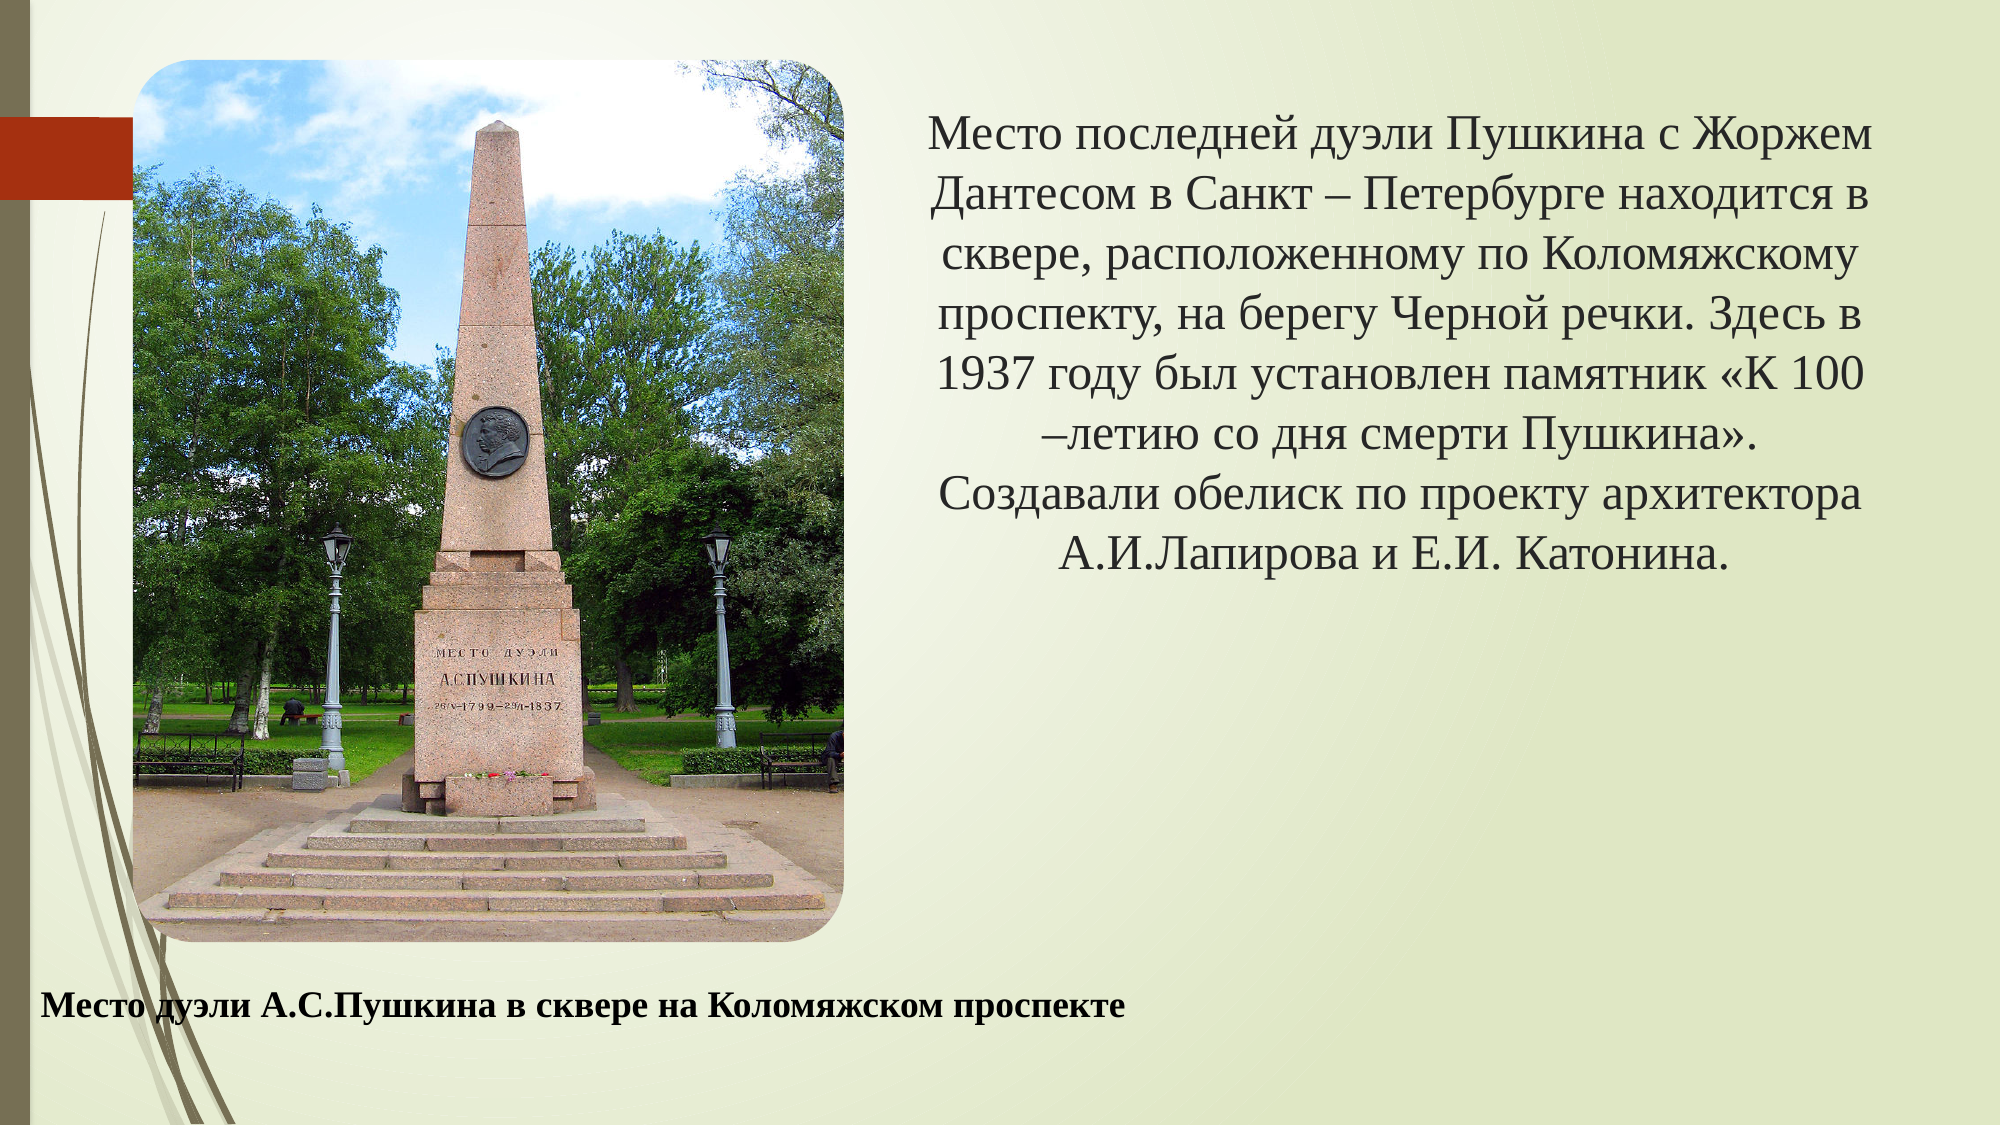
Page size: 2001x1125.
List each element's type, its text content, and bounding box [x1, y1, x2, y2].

text_box Место дуэли А.С.Пушкина в сквере на Коломяжском проспекте [25, 972, 1250, 1033]
title Место последней дуэли Пушкина с Жоржем Дантесом в Санкт – Петербурге находится в сквере, расположенному по Коломяжскому проспекту, на берегу Черной речки. Здесь в 1937 году был установлен памятник «К 100 –летию со дня смерти Пушкина». Создавали обелиск по проекту архитектора А.И.Лапирова и Е.И. Катонина. [911, 91, 1889, 885]
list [132, 59, 844, 943]
